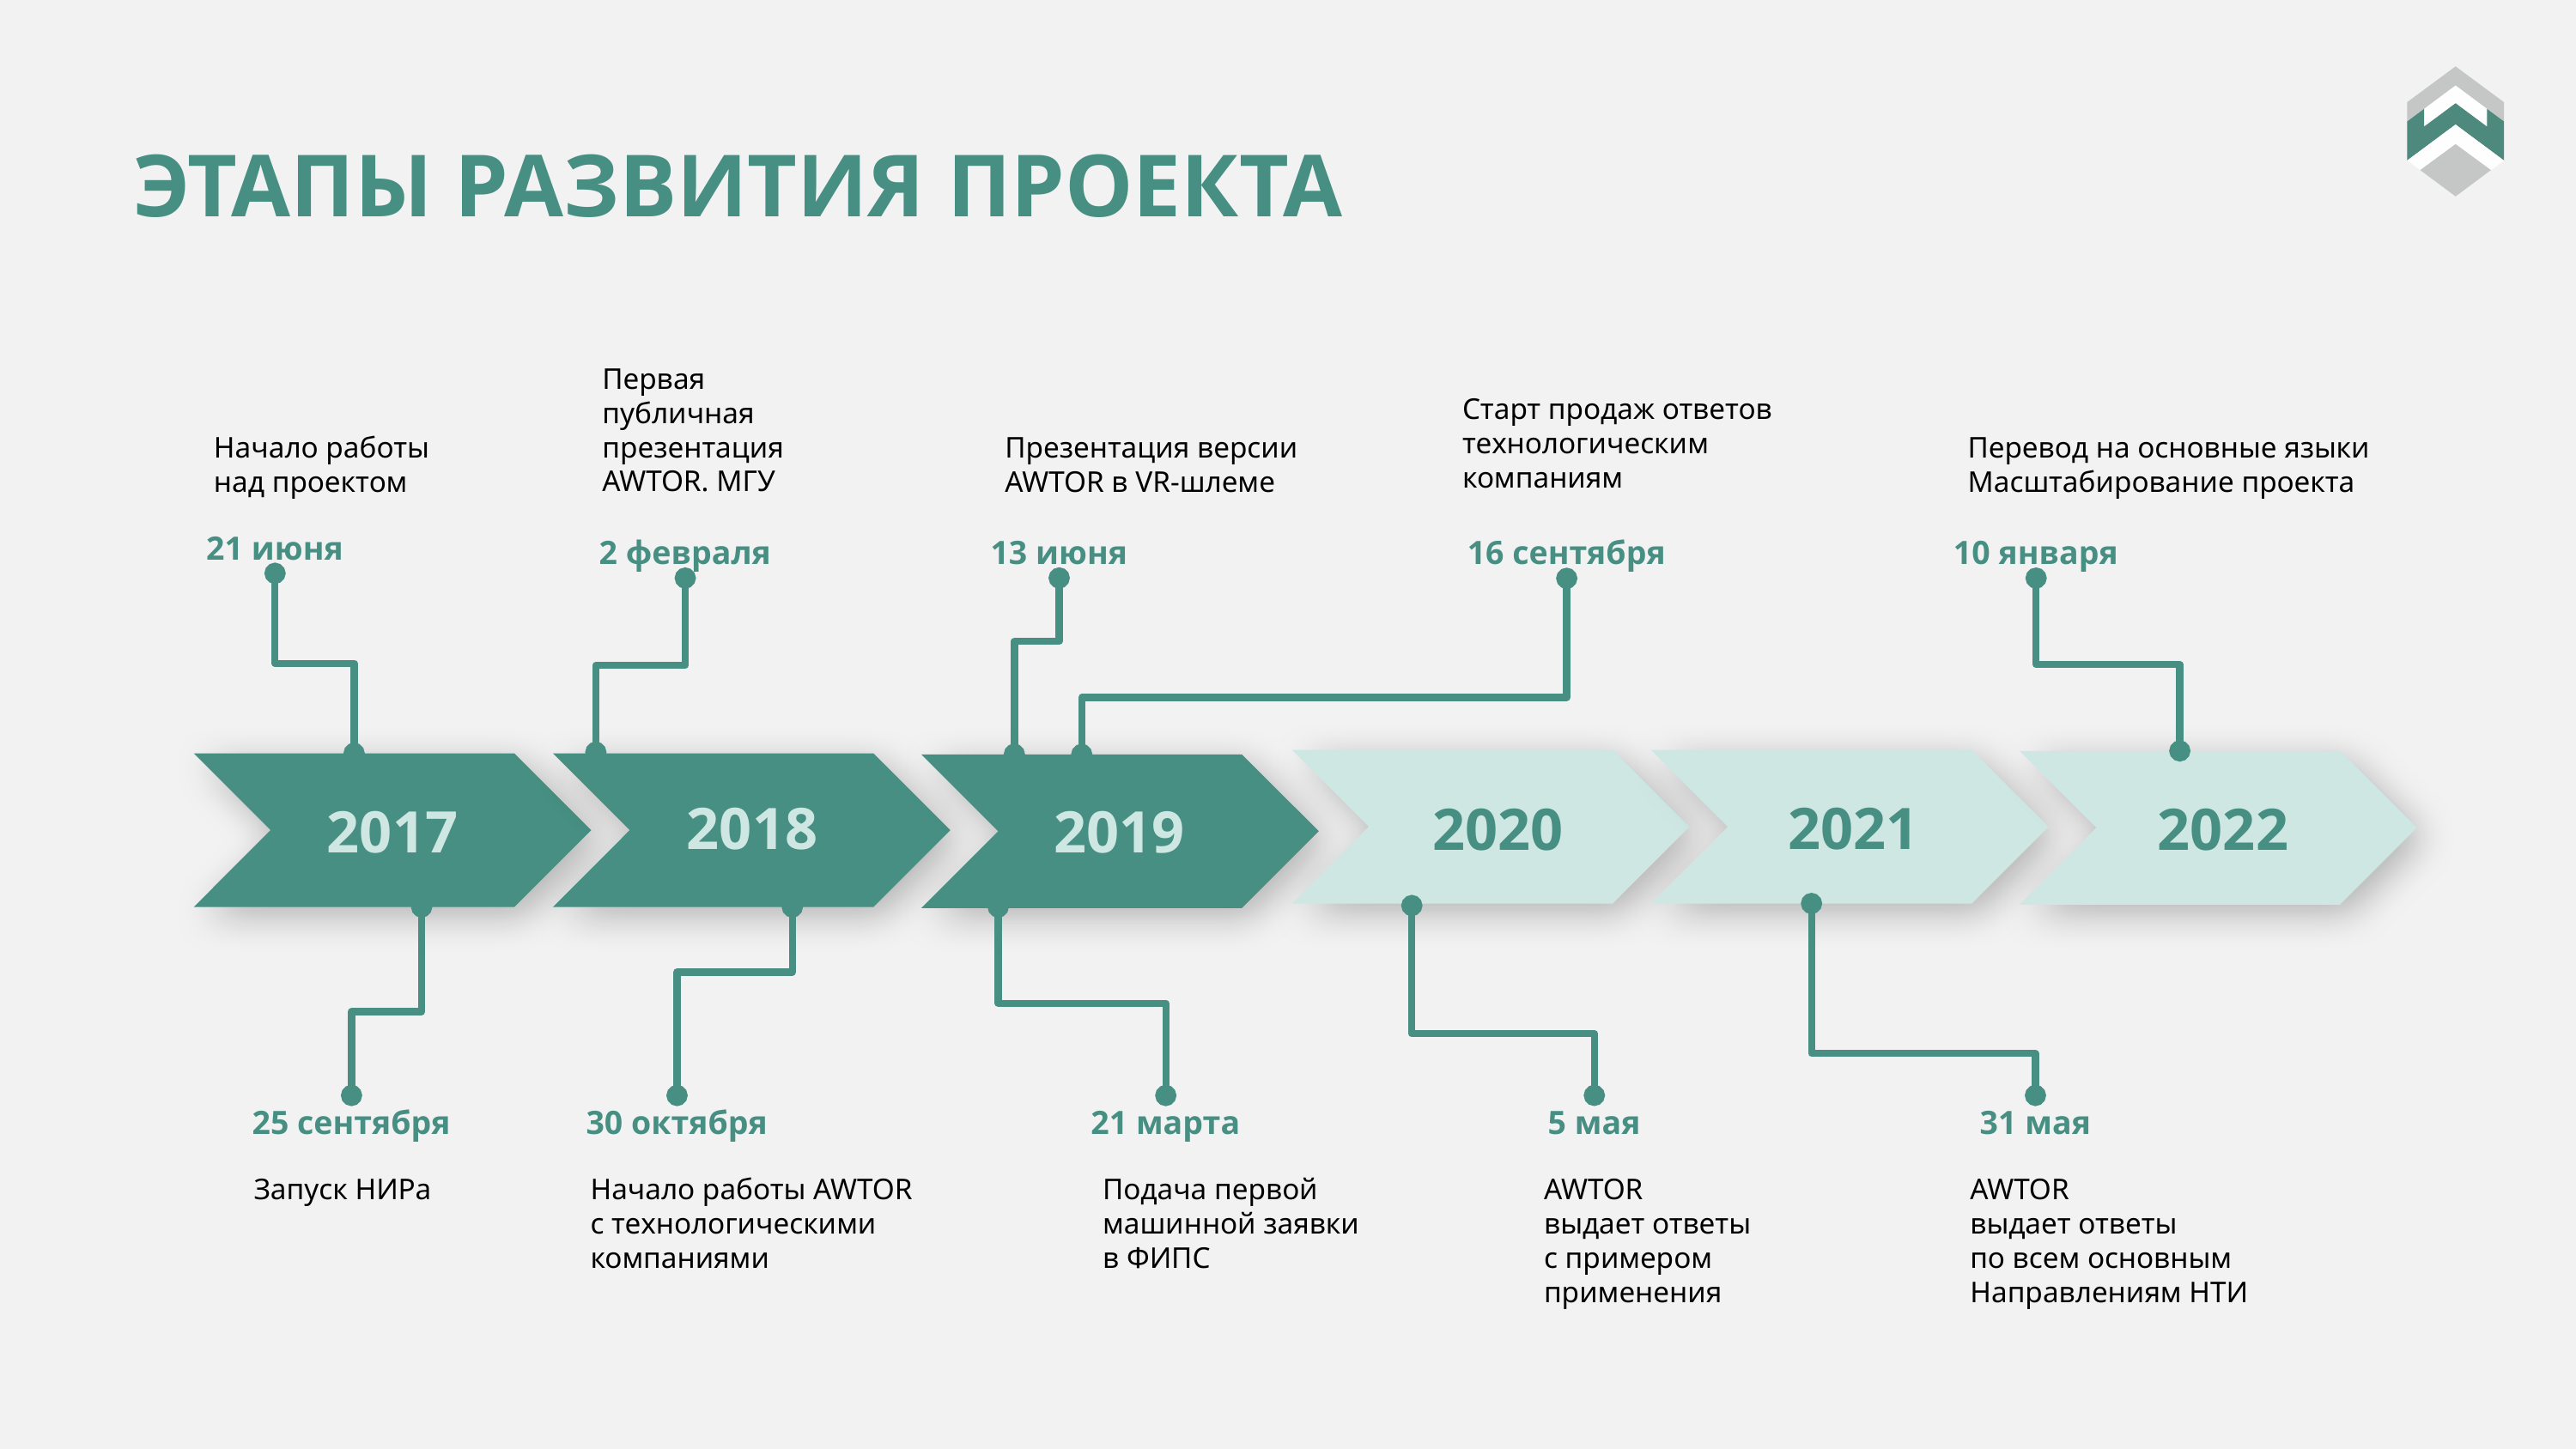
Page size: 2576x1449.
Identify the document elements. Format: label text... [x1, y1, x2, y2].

text_box 2017 [313, 789, 471, 870]
text_box 31 мая [1966, 1095, 2105, 1147]
text_box [551, 751, 952, 909]
text_box Подача первой машинной заявки в ФИПС [1090, 1164, 1381, 1281]
text_box [1806, 898, 2041, 1101]
text_box [993, 901, 1171, 1101]
text_box AWTOR выдает ответы с примером применения [1531, 1164, 1939, 1315]
text_box [2031, 573, 2185, 756]
text_box [1076, 573, 1572, 761]
text_box 2018 [673, 785, 831, 867]
text_box [346, 901, 428, 1101]
text_box 2020 [1419, 786, 1577, 868]
text_box 2 февраля [586, 525, 785, 578]
text_box 25 сентября [239, 1095, 464, 1147]
text_box Первая публичная презентация AWTOR. МГУ [589, 354, 798, 504]
text_box [1406, 900, 1600, 1101]
text_box Запуск НИРа [240, 1164, 445, 1212]
text_box 10 января [1941, 525, 2131, 578]
text_box [2017, 749, 2419, 906]
text_box 30 октября [573, 1095, 781, 1147]
text_box [191, 751, 593, 909]
text_box 21 июня [193, 521, 356, 573]
text_box 5 мая [1534, 1095, 1654, 1147]
text_box [920, 752, 1321, 910]
text_box 16 сентября [1454, 526, 1679, 578]
text_box ЭТАПЫ РАЗВИТИЯ ПРОЕКТА [108, 118, 1513, 246]
text_box 2021 [1775, 785, 1933, 867]
text_box 13 июня [977, 525, 1141, 578]
text_box [590, 573, 691, 758]
text_box [671, 901, 798, 1101]
text_box Начало работы AWTOR c технологическими компаниями [577, 1164, 926, 1281]
text_box Старт продаж ответов технологическим компаниям [1449, 384, 1857, 500]
text_box 21 марта [1078, 1095, 1254, 1147]
text_box [1290, 748, 1692, 906]
text_box Начало работы над проектом [201, 423, 450, 505]
picture [2407, 66, 2505, 197]
text_box [1009, 573, 1065, 760]
text_box 2019 [1041, 789, 1199, 870]
text_box Презентация версии AWTOR в VR-шлеме [992, 423, 1311, 505]
text_box AWTOR выдает ответы по всем основным Направлениям НТИ [1957, 1164, 2365, 1315]
text_box 2022 [2144, 785, 2302, 868]
text_box Перевод на основные языки Масштабирование проекта [1954, 423, 2384, 505]
text_box [1649, 748, 2050, 906]
text_box [270, 567, 360, 759]
